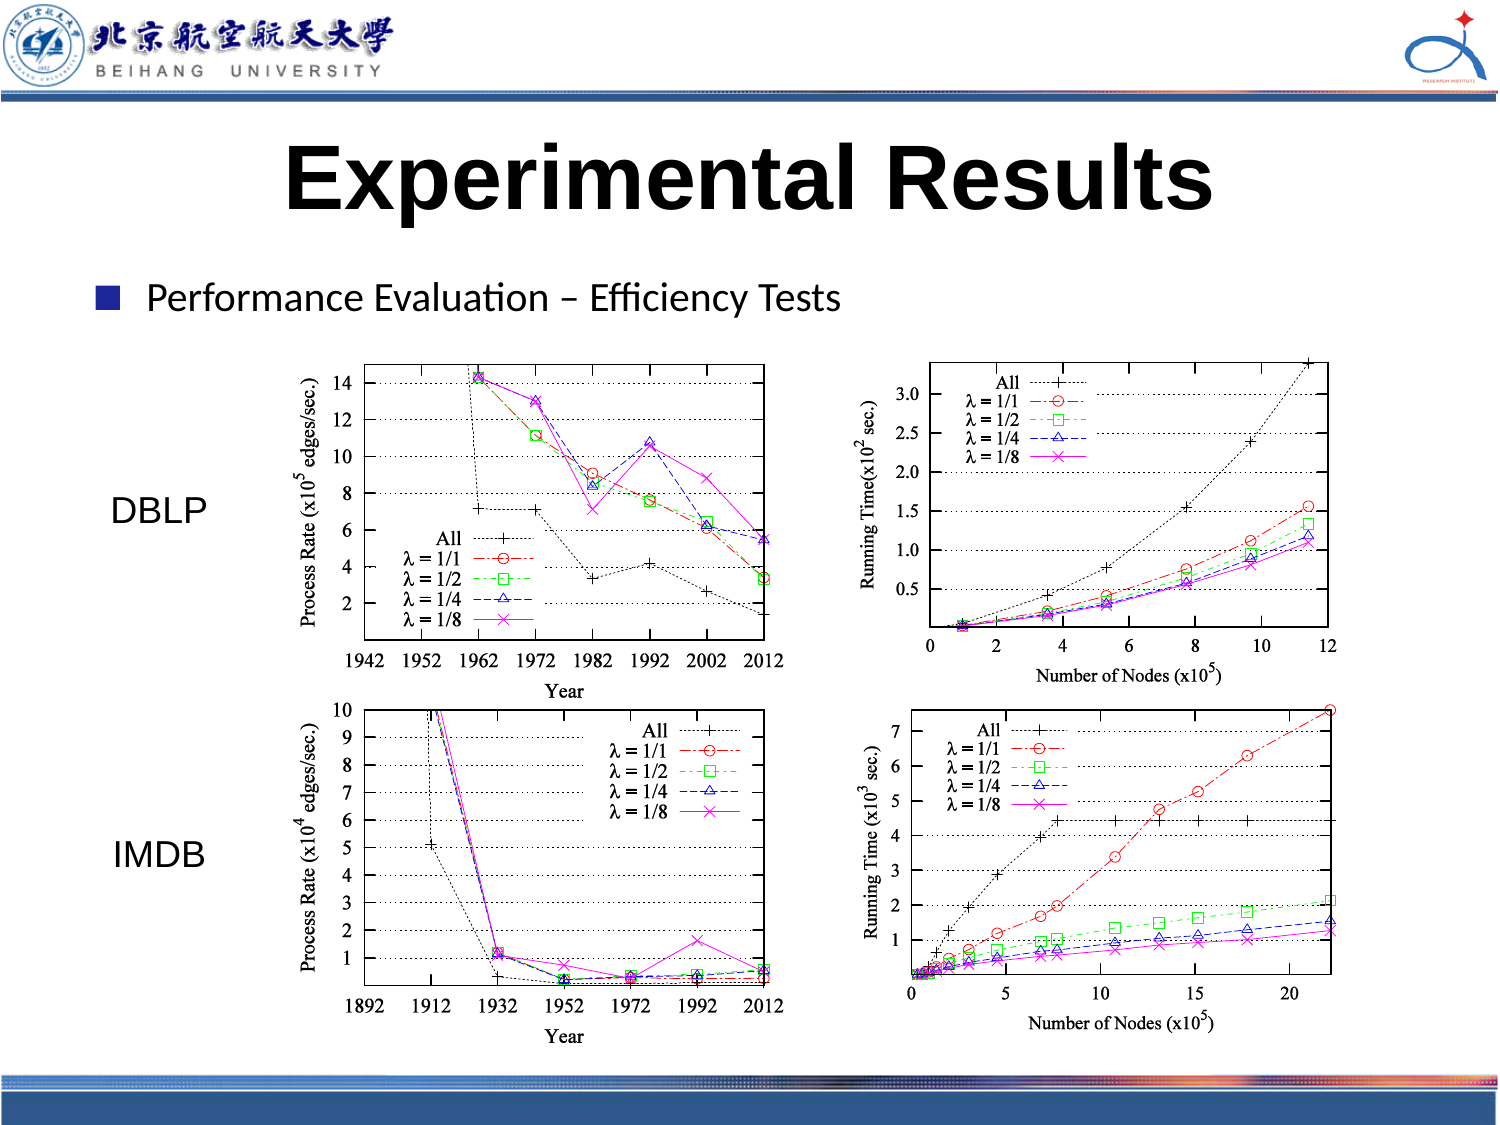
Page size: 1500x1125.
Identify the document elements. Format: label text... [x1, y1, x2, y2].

text_box DBLP [64, 478, 254, 538]
picture [0, 3, 1500, 102]
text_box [288, 339, 1365, 1053]
picture [0, 1074, 1500, 1125]
list Performance Evaluation – Efficiency Tests [74, 262, 1426, 1059]
text_box IMDB [64, 822, 254, 882]
picture [90, 280, 120, 310]
picture [1, 1, 408, 89]
title Experimental Results [74, 113, 1426, 233]
